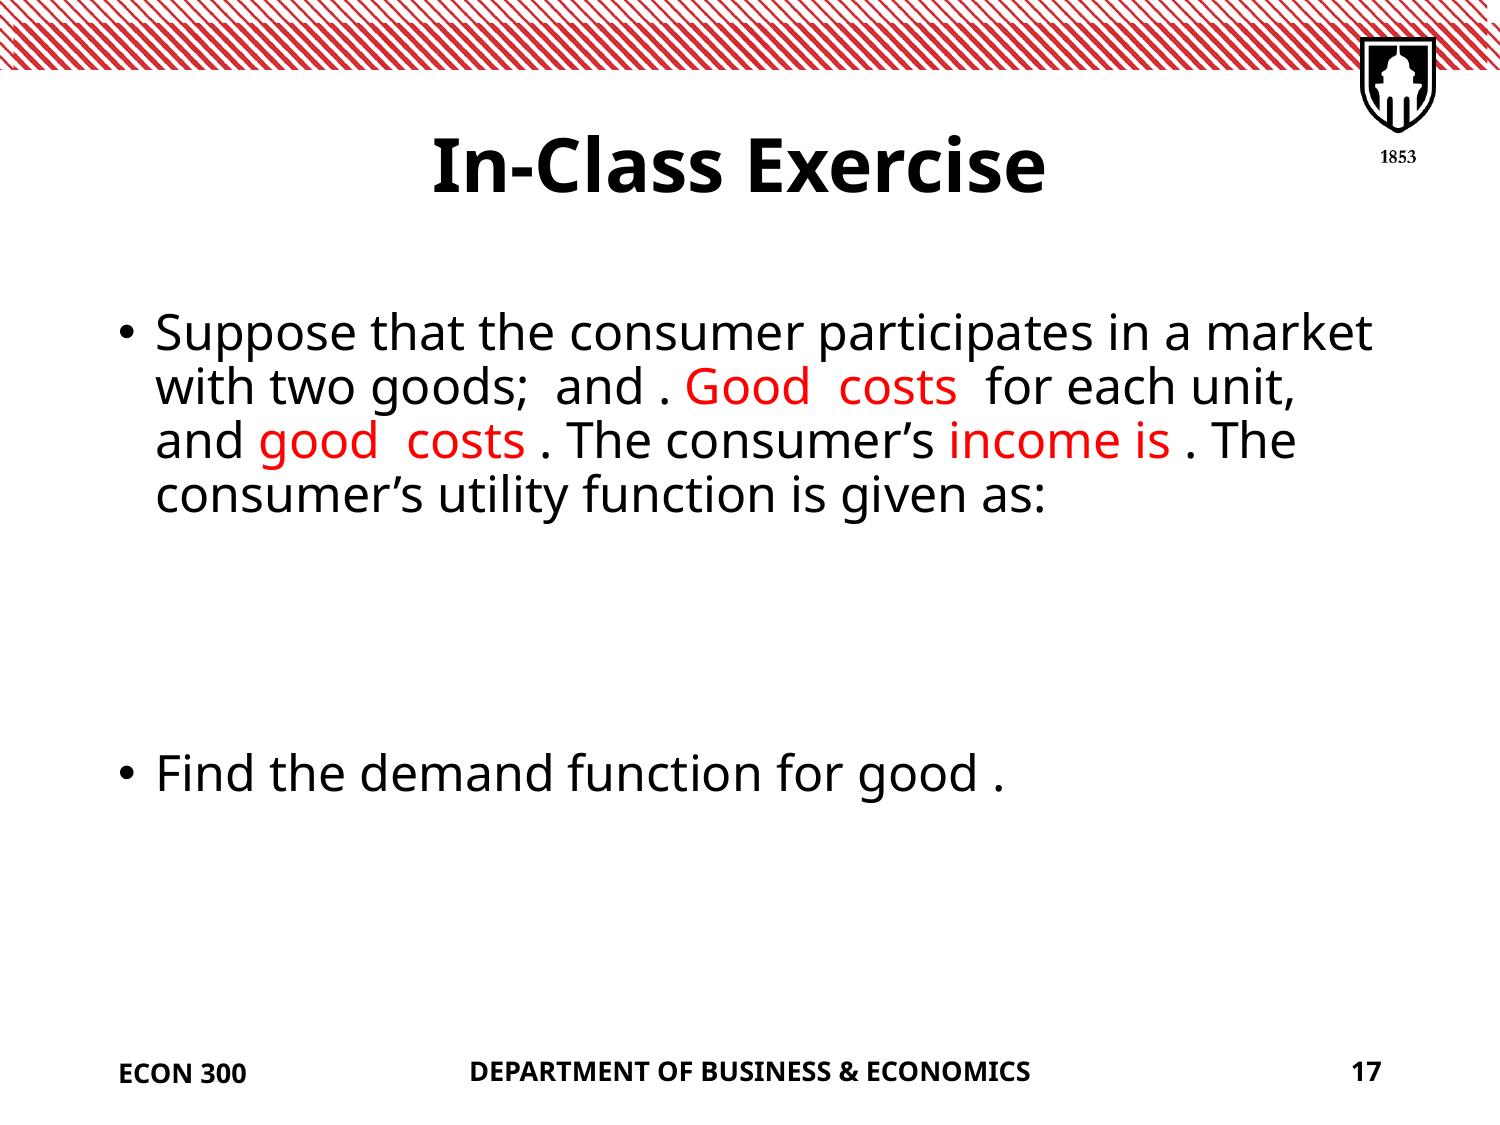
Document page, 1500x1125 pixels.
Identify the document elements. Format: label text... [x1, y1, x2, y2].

footer DEPARTMENT OF BUSINESS & ECONOMICS [277, 1042, 1059, 1103]
slide_number 17 [1059, 1042, 1397, 1103]
picture [0, 0, 1500, 163]
title In-Class Exercise [103, 59, 1397, 278]
slide_number ECON 300 [103, 1042, 277, 1103]
